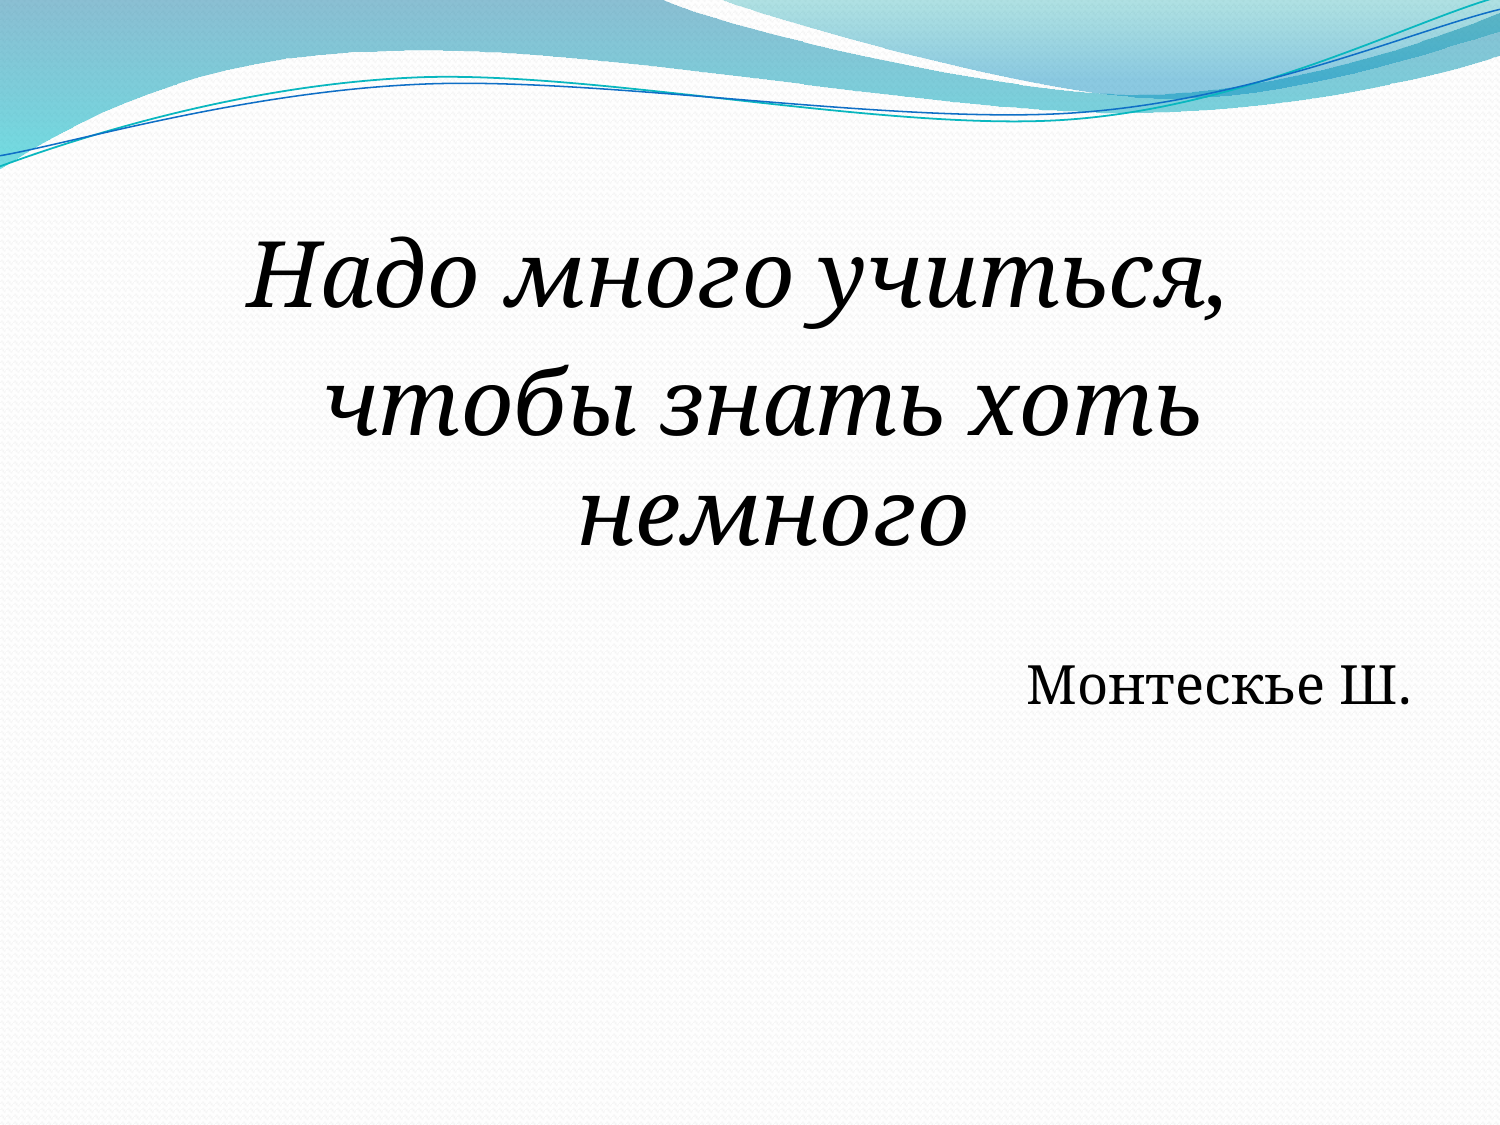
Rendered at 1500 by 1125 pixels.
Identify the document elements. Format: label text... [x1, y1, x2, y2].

list Надо много учиться, чтобы знать хоть немного Монтескье Ш. [76, 208, 1427, 646]
